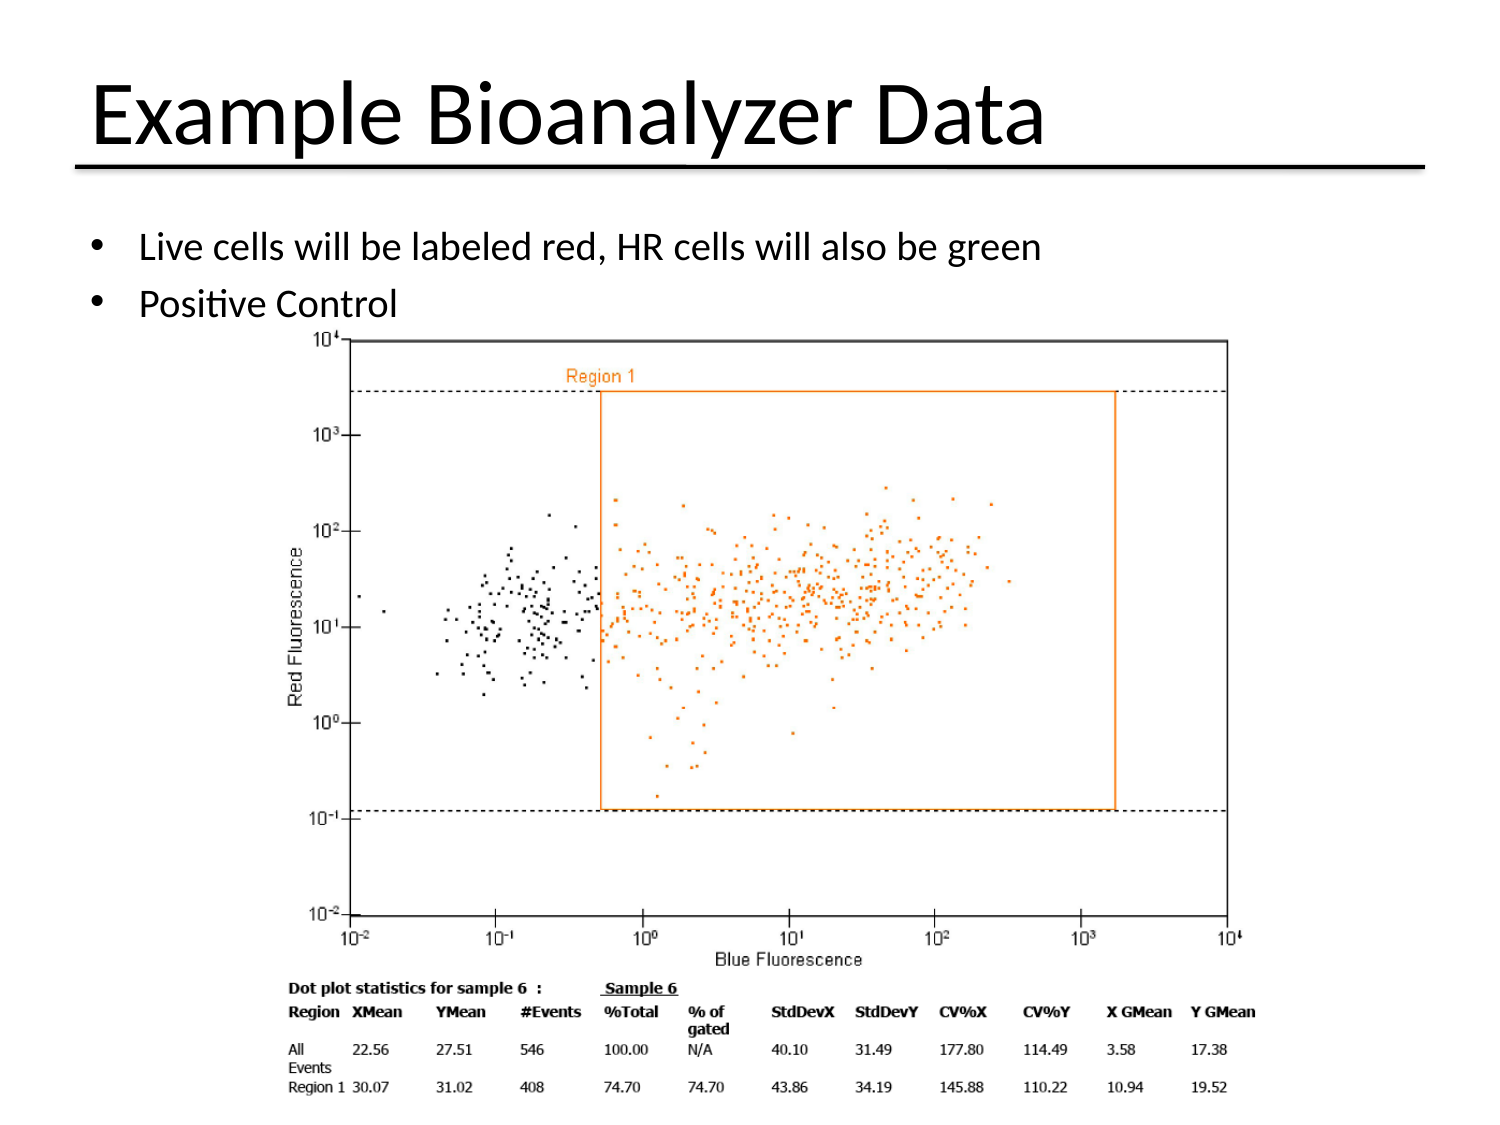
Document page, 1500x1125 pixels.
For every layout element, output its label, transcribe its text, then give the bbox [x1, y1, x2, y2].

list Live cells will be labeled red, HR cells will also be green Positive Control [75, 212, 1425, 334]
picture [248, 318, 1284, 1125]
title Example Bioanalyzer Data [75, 14, 1425, 202]
